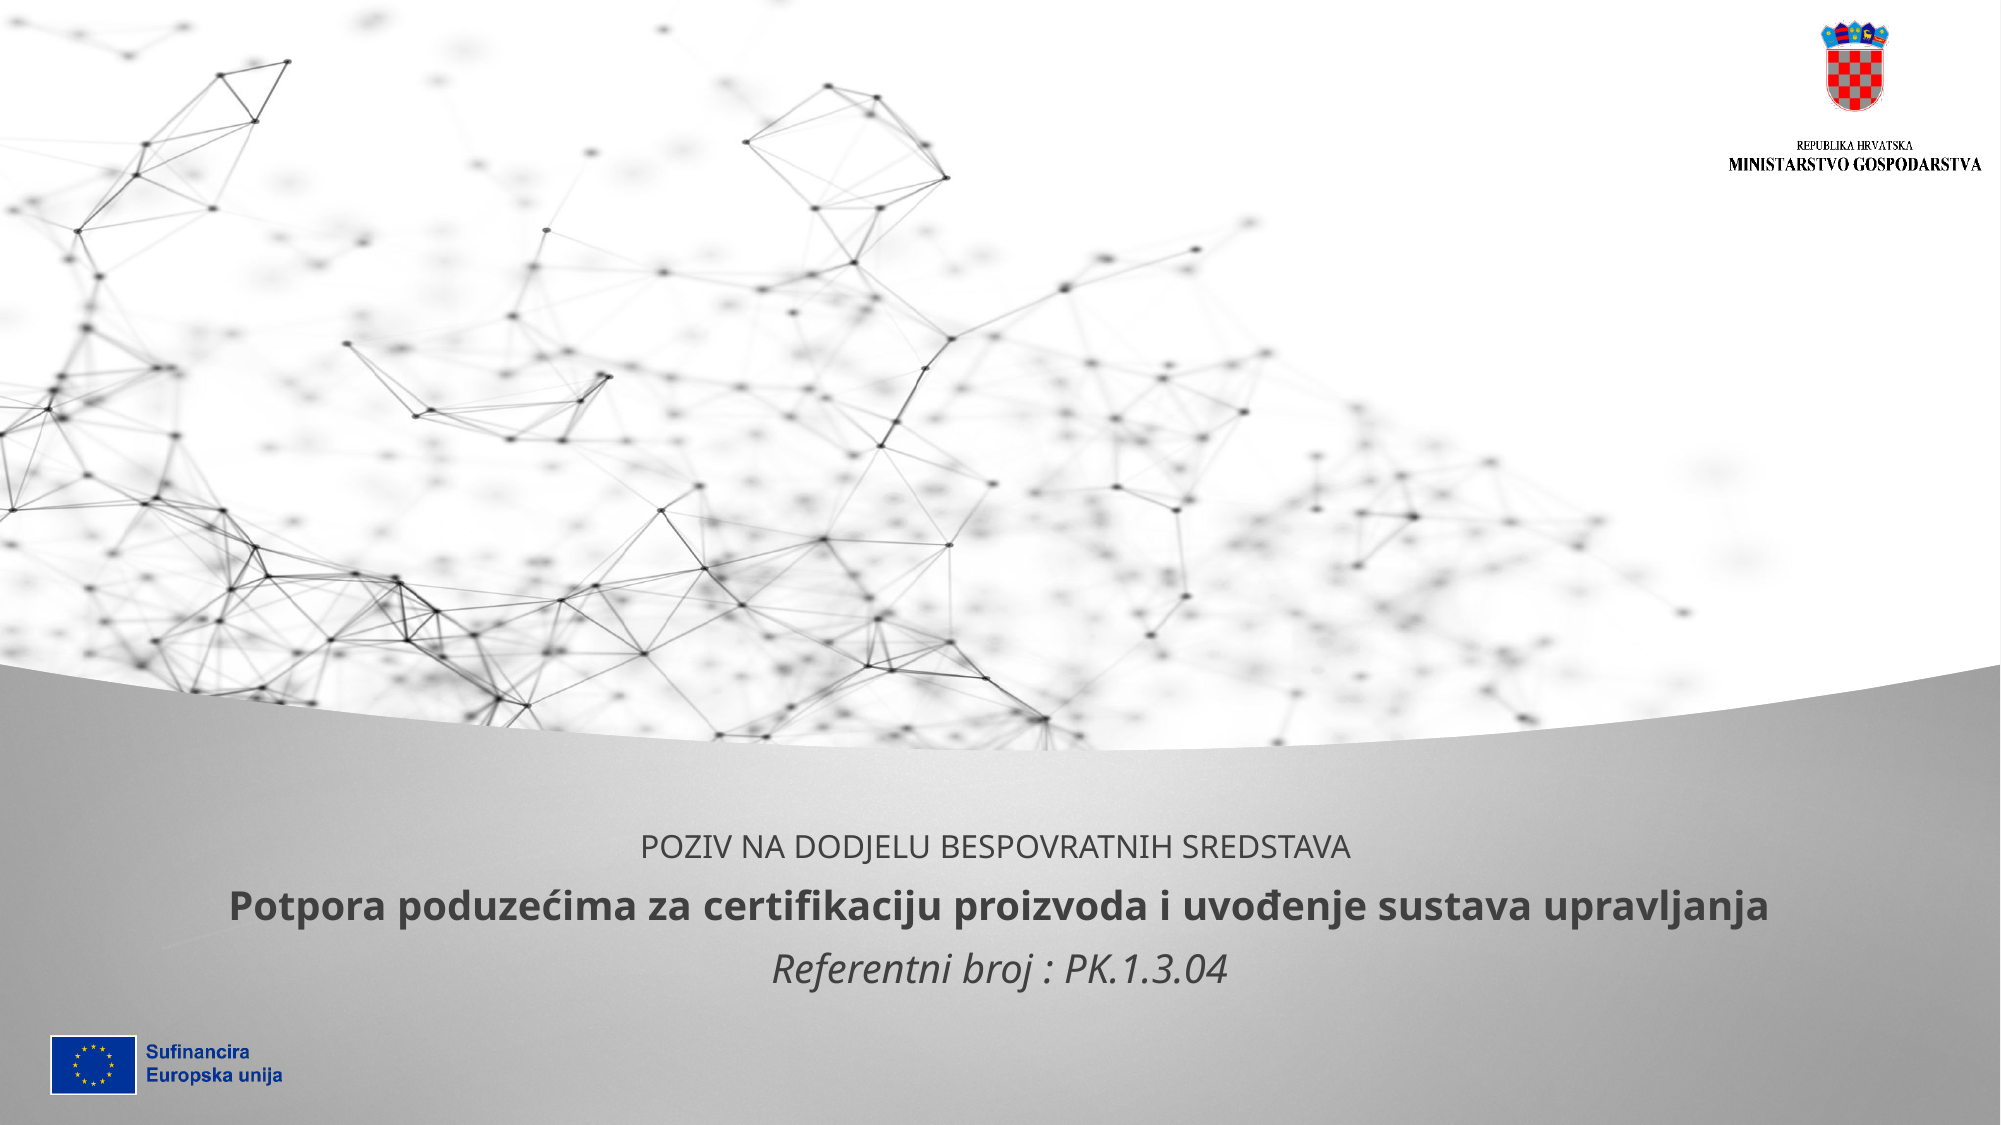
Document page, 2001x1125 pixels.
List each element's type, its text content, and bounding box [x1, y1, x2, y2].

picture [0, 0, 2000, 823]
picture [47, 1032, 294, 1098]
subtitle POZIV NA DODJELU BESPOVRATNIH SREDSTAVA Potpora poduzećima za certifikaciju proizvoda i uvođenje sustava upravljanja Referentni broj : PK.1.3.04 [146, 823, 1854, 1000]
